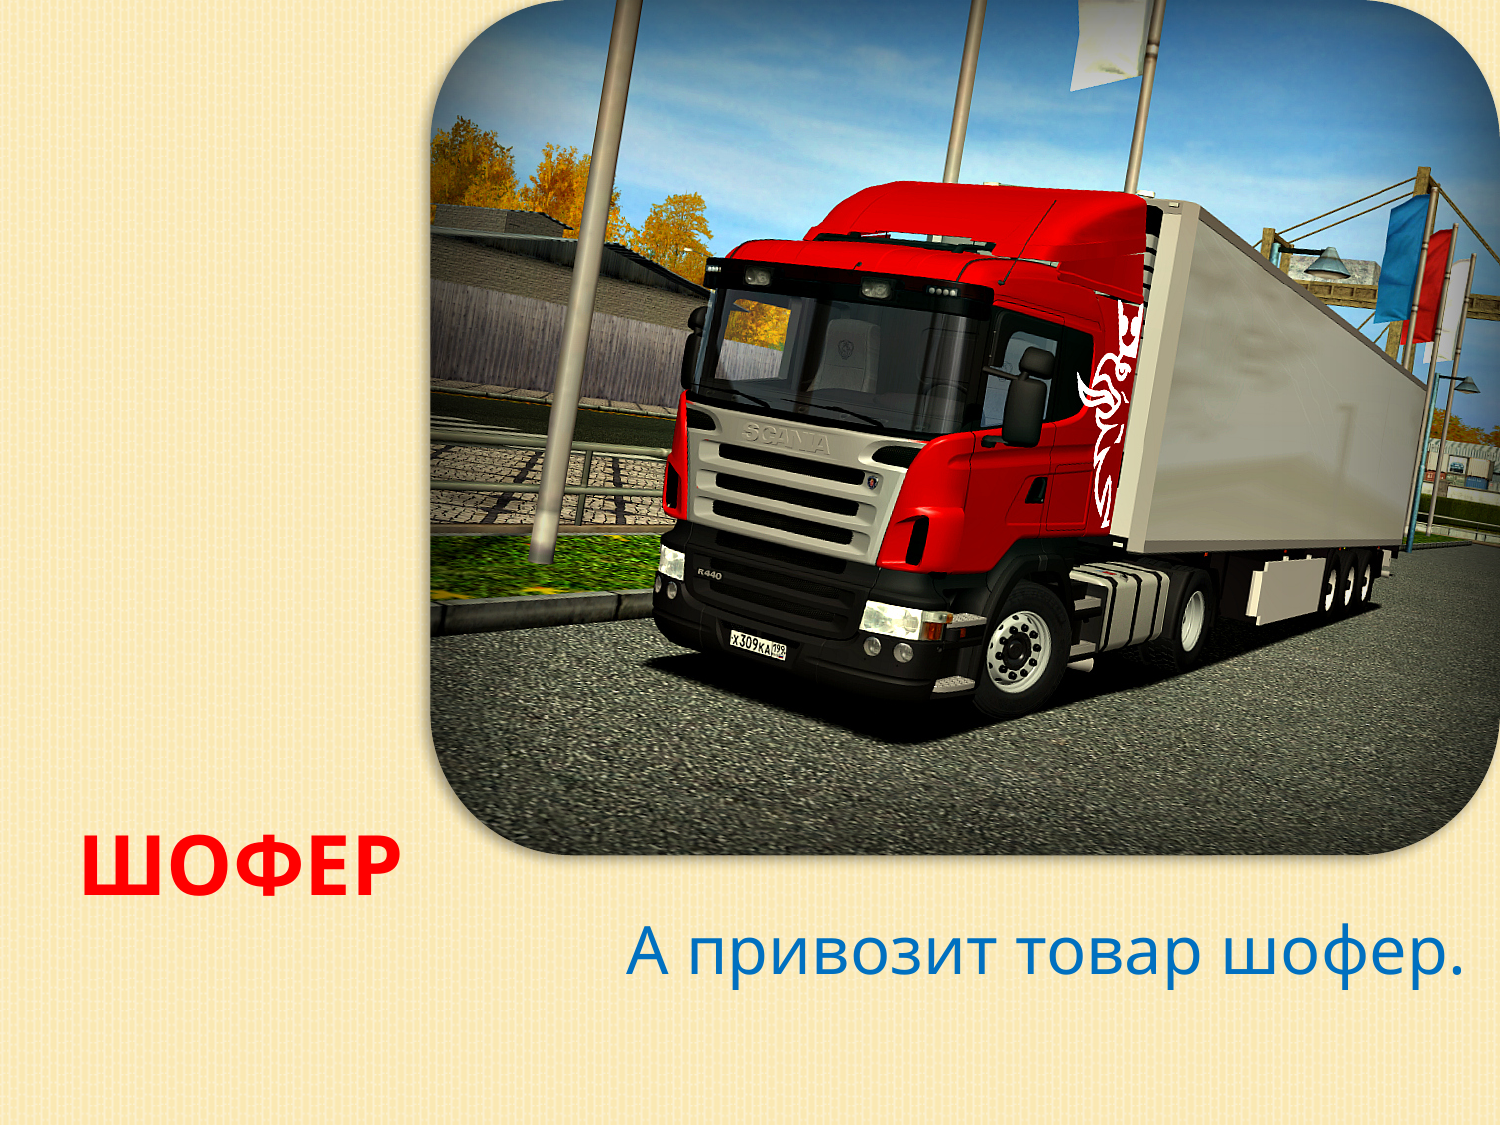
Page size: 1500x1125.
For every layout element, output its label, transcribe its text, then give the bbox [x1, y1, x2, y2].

title ШОФЕР [62, 819, 1025, 905]
list А привозит товар шофер. [608, 907, 1500, 1034]
picture [430, 0, 1500, 856]
